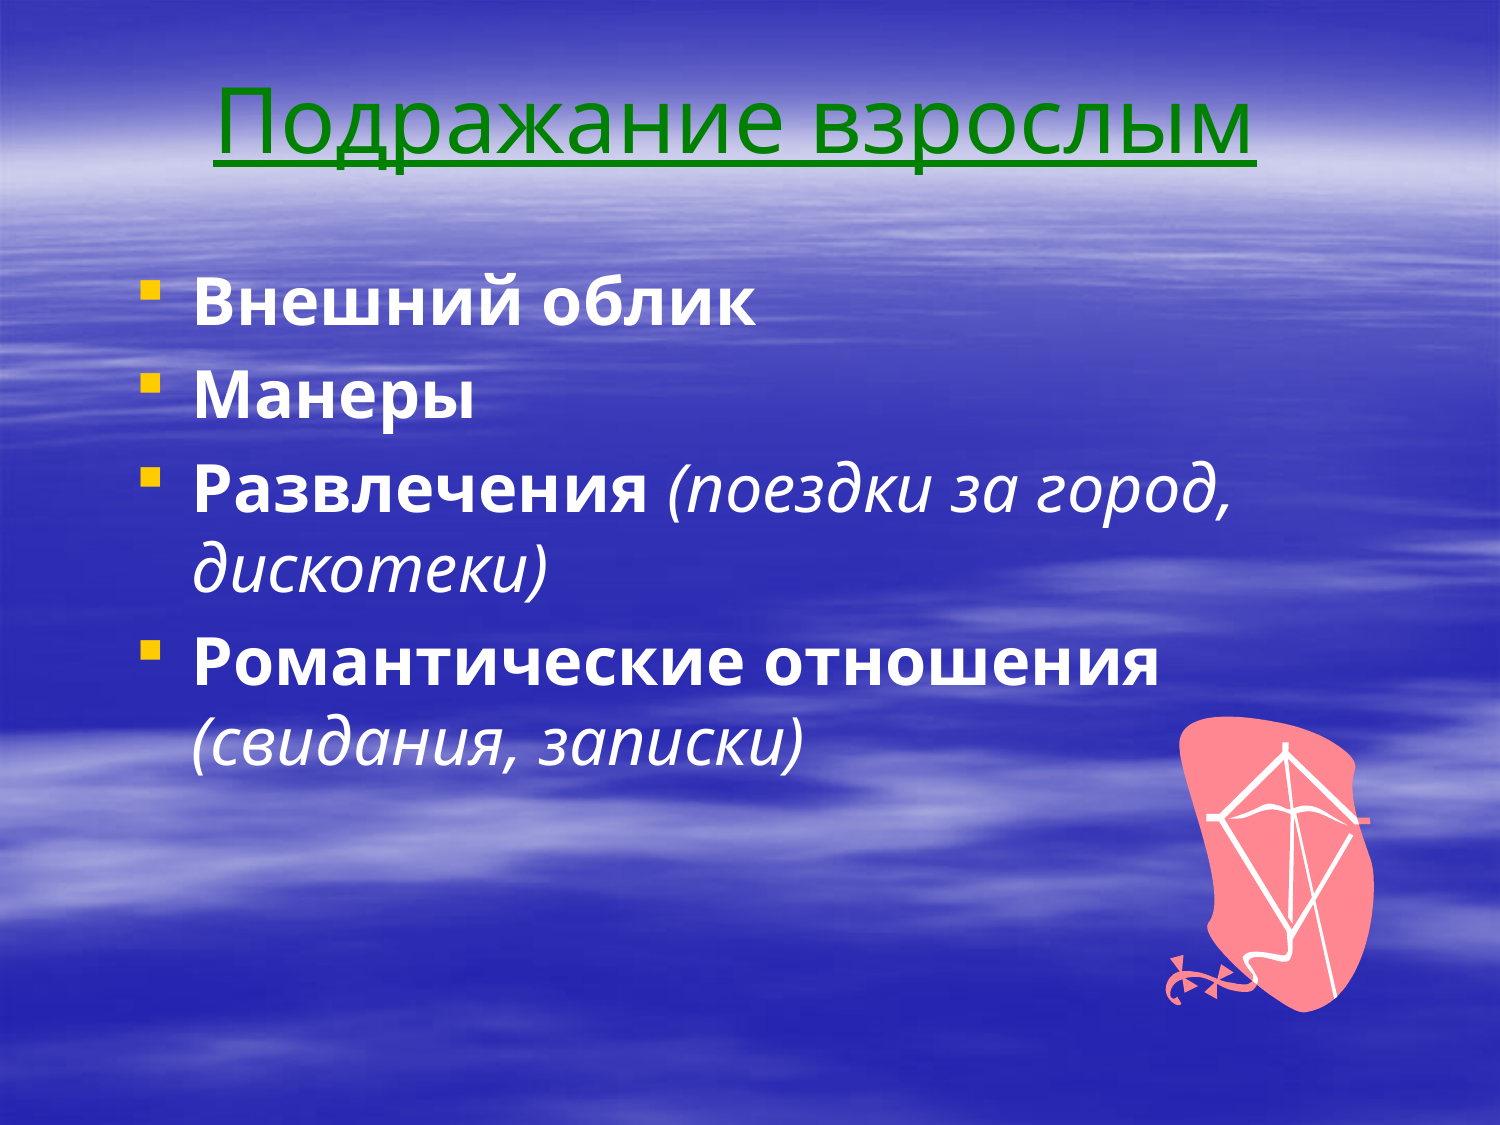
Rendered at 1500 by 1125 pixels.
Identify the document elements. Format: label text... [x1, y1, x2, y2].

list Внешний облик Манеры Развлечения (поездки за город, дискотеки) Романтические отношения (свидания, записки) [119, 251, 1436, 941]
title Подражание взрослым [0, 36, 1471, 197]
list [1163, 715, 1375, 1014]
